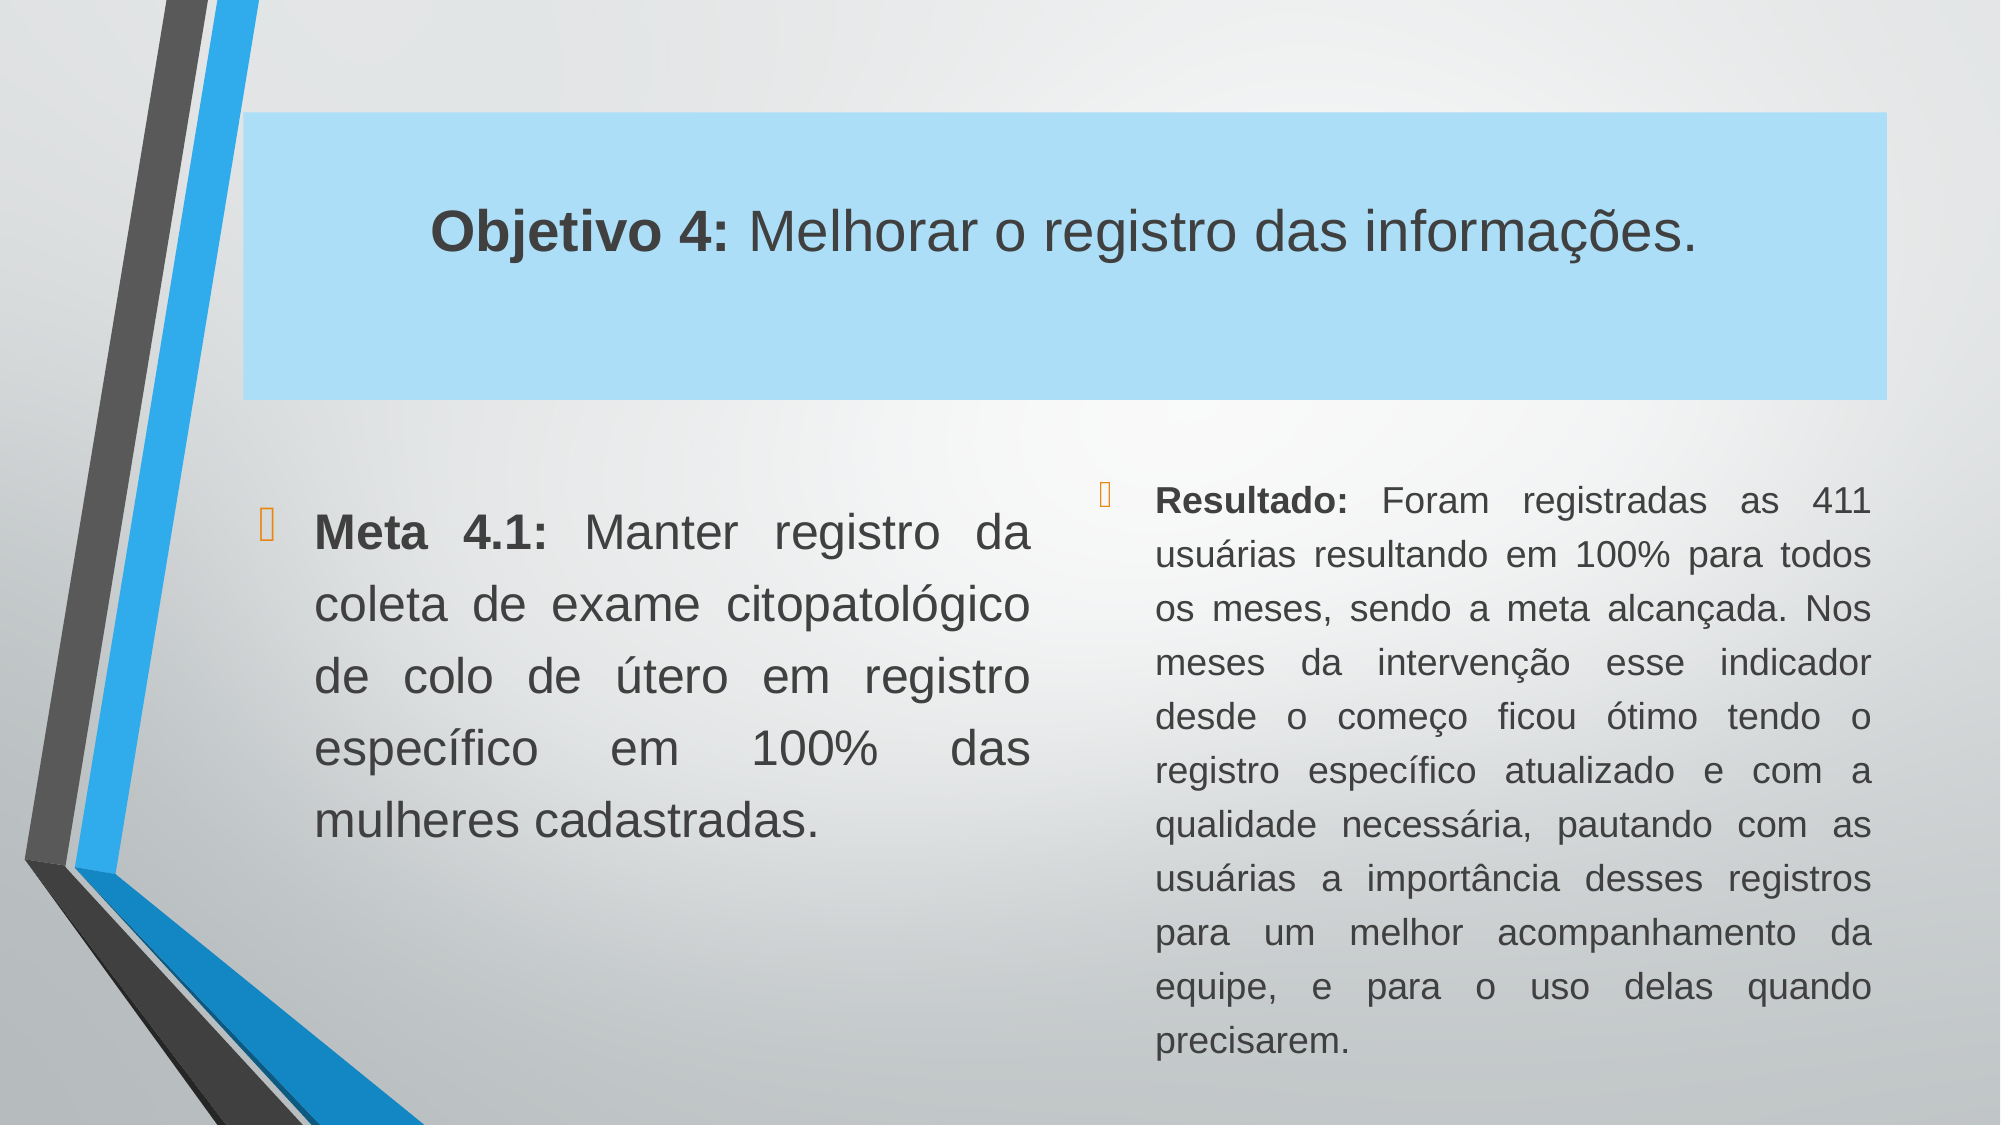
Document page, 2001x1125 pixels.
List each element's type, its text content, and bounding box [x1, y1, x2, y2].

list Resultado: Foram registradas as 411 usuárias resultando em 100% para todos os meses, sendo a meta alcançada. Nos meses da intervenção esse indicador desde o começo ficou ótimo tendo o registro específico atualizado e com a qualidade necessária, pautando com as usuárias a importância desses registros para um melhor acompanhamento da equipe, e para o uso delas quando precisarem. [1083, 437, 1887, 950]
title Objetivo 4: Melhorar o registro das informações. [243, 112, 1887, 400]
list Meta 4.1: Manter registro da coleta de exame citopatológico de colo de útero em registro específico em 100% das mulheres cadastradas. [243, 437, 1047, 950]
